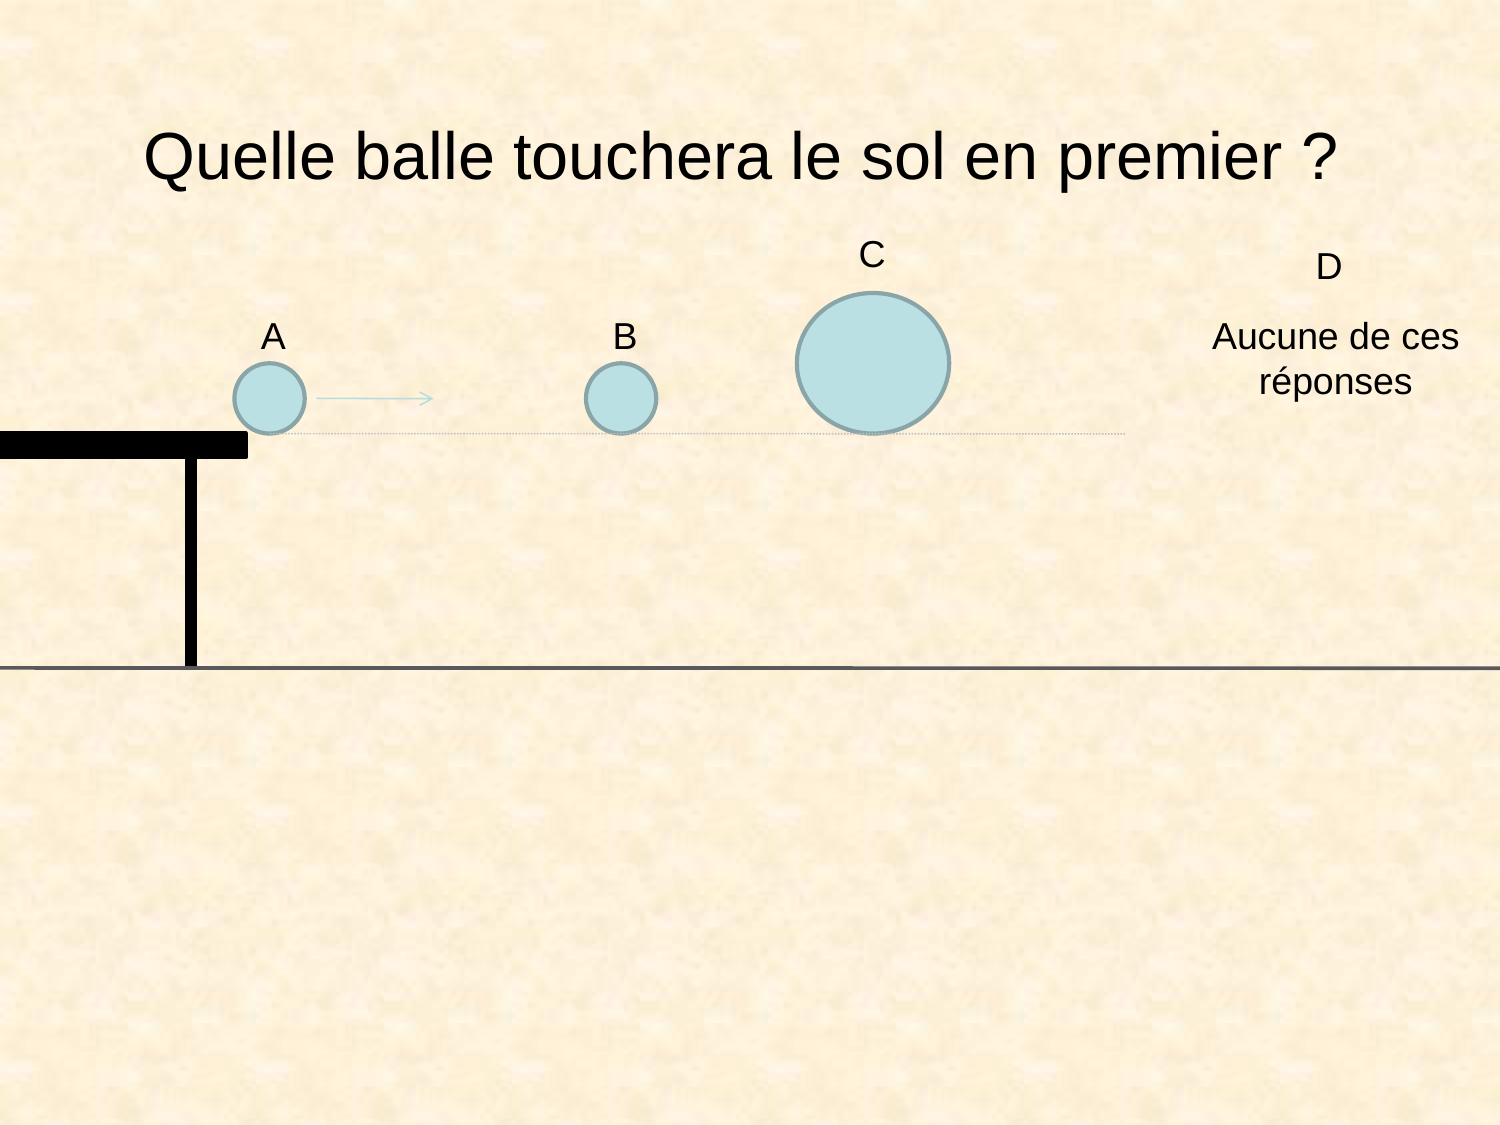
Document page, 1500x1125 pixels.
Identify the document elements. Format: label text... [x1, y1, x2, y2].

text_box [232, 365, 307, 436]
text_box [794, 290, 952, 431]
picture [0, 670, 1500, 1125]
text_box [583, 365, 659, 431]
picture [0, 0, 1500, 666]
text_box A [246, 304, 329, 365]
text_box C [843, 222, 926, 283]
picture [0, 459, 185, 666]
text_box Quelle balle touchera le sol en premier ? [128, 105, 1442, 201]
text_box [185, 455, 197, 666]
text_box B [597, 304, 680, 365]
text_box D [1300, 234, 1383, 295]
text_box Aucune de ces réponses [1171, 304, 1500, 410]
text_box [0, 431, 248, 459]
